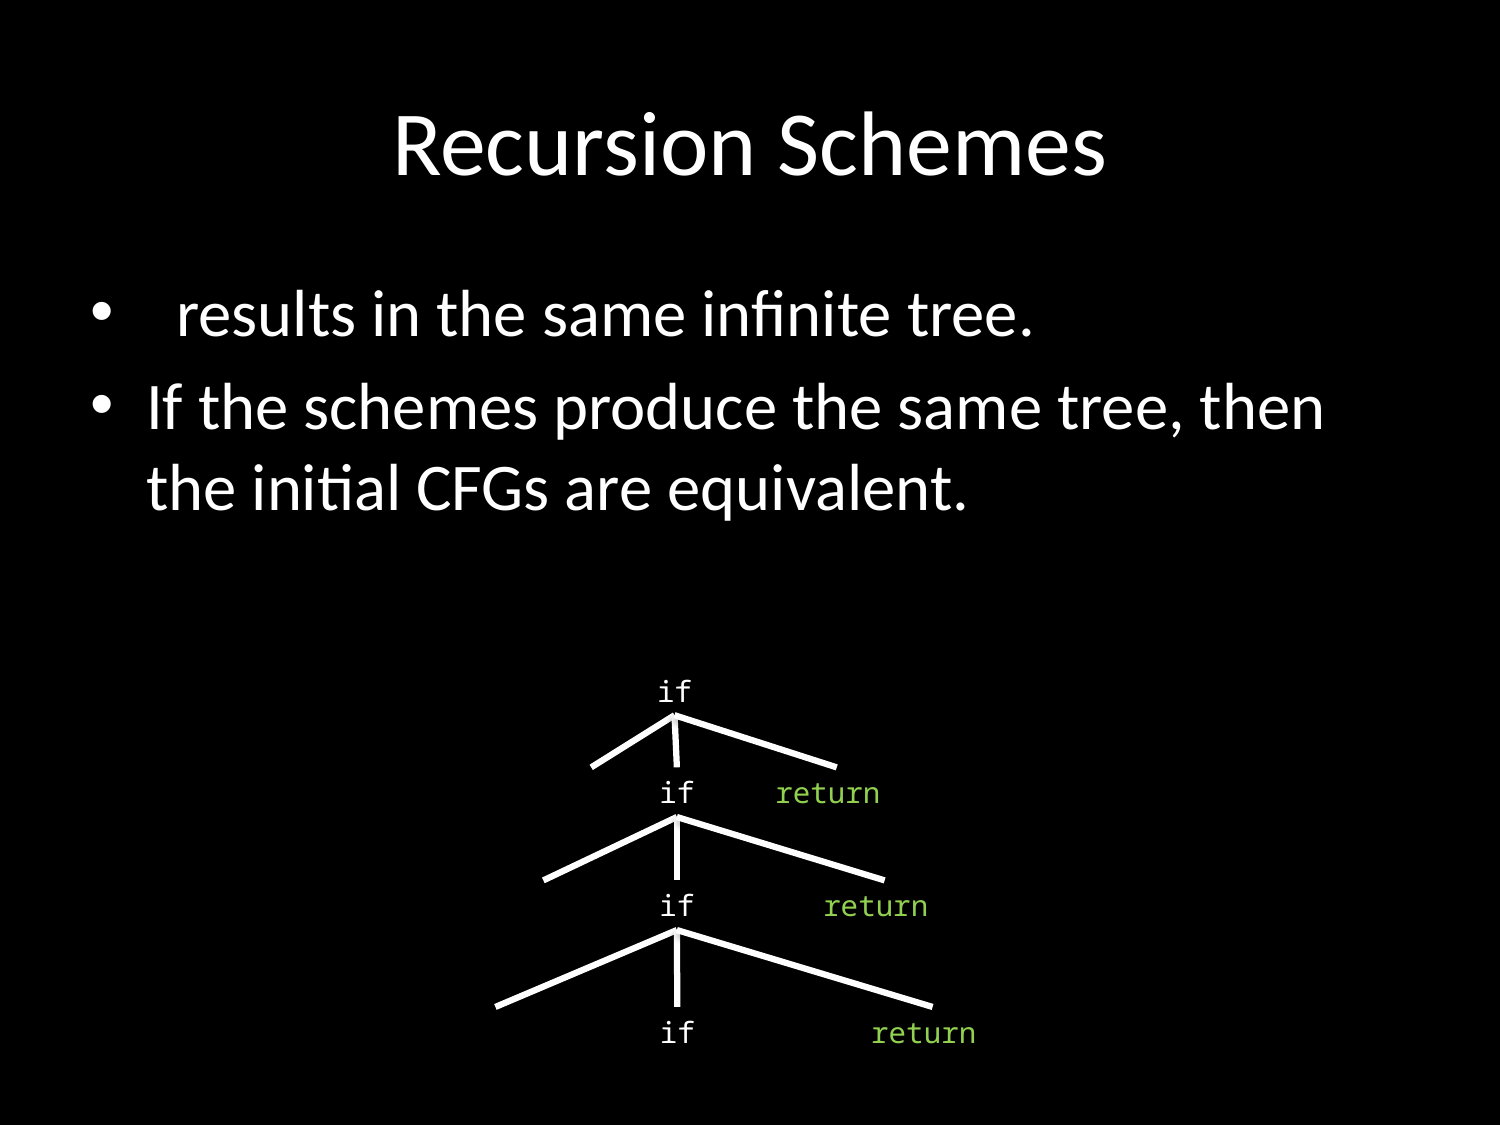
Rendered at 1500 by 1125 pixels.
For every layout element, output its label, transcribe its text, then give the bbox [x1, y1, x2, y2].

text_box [676, 817, 885, 881]
text_box if [644, 776, 710, 816]
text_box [543, 817, 675, 881]
text_box if [644, 888, 710, 929]
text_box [674, 715, 837, 768]
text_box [495, 930, 674, 1008]
title Recursion Schemes [75, 45, 1425, 233]
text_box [590, 715, 672, 768]
text_box if [642, 665, 707, 714]
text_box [676, 930, 933, 1008]
